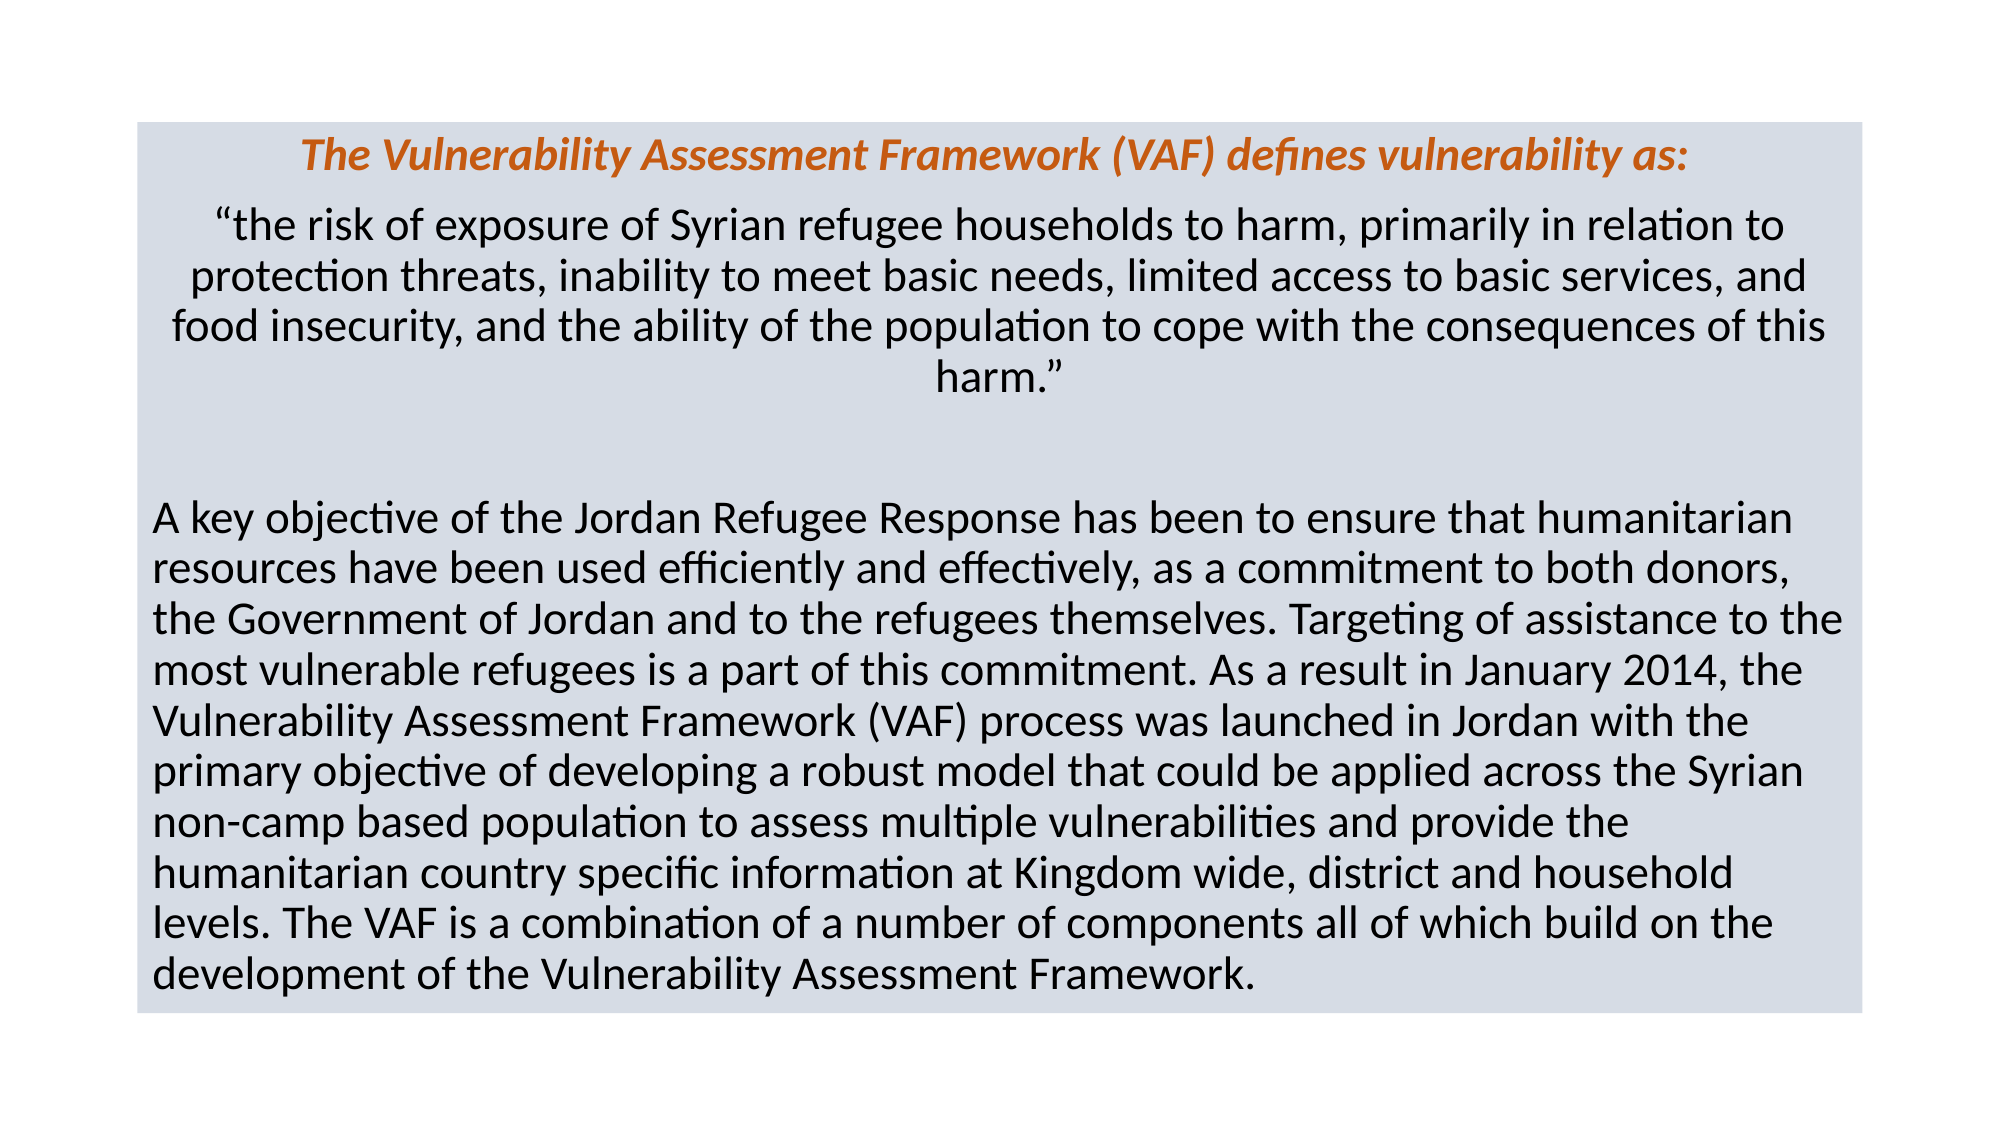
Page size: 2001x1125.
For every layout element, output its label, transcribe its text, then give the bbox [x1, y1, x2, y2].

list The Vulnerability Assessment Framework (VAF) defines vulnerability as: “the risk of exposure of Syrian refugee households to harm, primarily in relation to protection threats, inability to meet basic needs, limited access to basic services, and food insecurity, and the ability of the population to cope with the consequences of this harm.” A key objective of the Jordan Refugee Response has been to ensure that humanitarian resources have been used efficiently and effectively, as a commitment to both donors, the Government of Jordan and to the refugees themselves. Targeting of assistance to the most vulnerable refugees is a part of this commitment. As a result in January 2014, the Vulnerability Assessment Framework (VAF) process was launched in Jordan with the primary objective of developing a robust model that could be applied across the Syrian non-camp based population to assess multiple vulnerabilities and provide the humanitarian country specific information at Kingdom wide, district and household levels. The VAF is a combination of a number of components all of which build on the development of the Vulnerability Assessment Framework. [137, 122, 1863, 1014]
